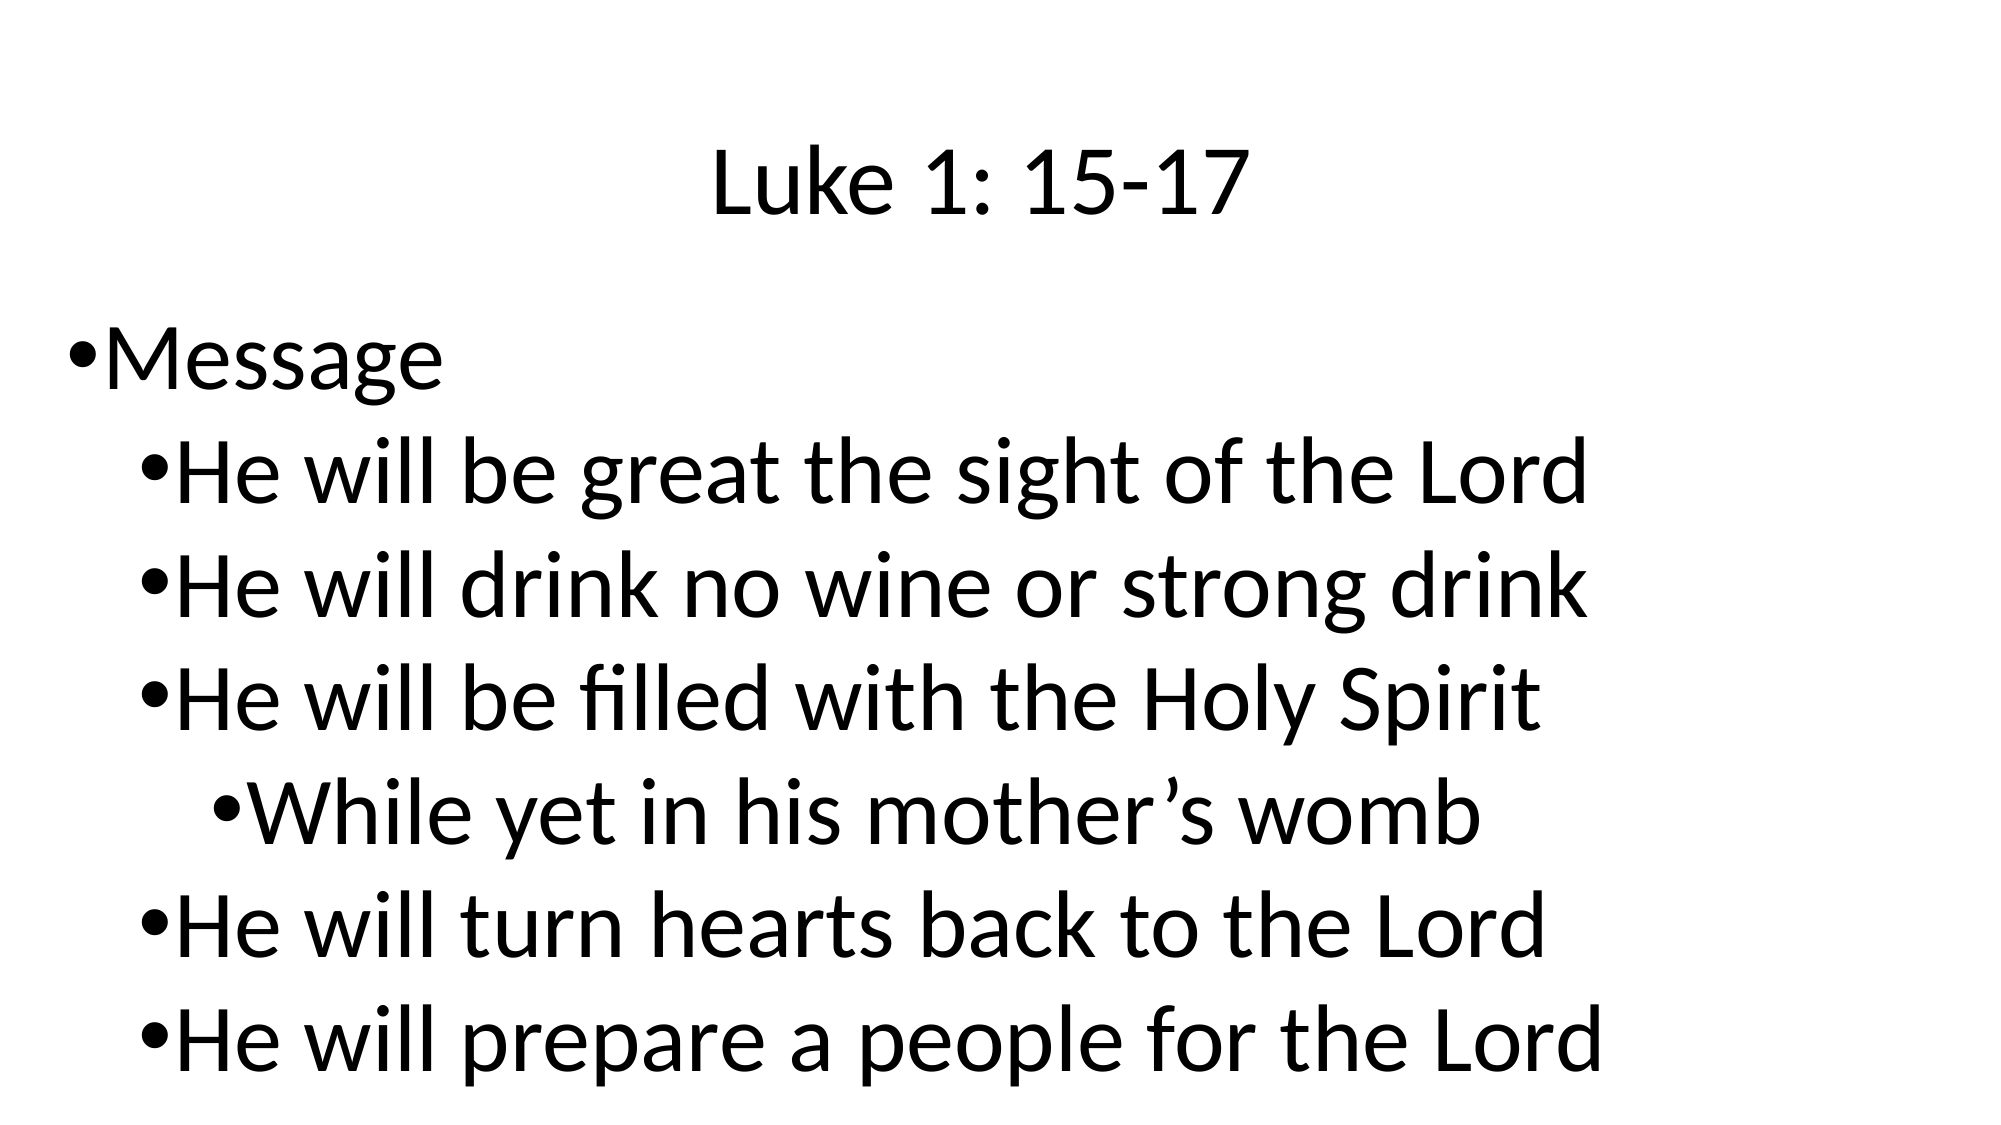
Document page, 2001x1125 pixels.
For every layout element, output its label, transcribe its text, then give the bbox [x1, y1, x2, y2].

title Luke 1: 15-17 [51, 59, 1912, 299]
list Message He will be great the sight of the Lord He will drink no wine or strong drink He will be filled with the Holy Spirit While yet in his mother’s womb He will turn hearts back to the Lord He will prepare a people for the Lord [51, 299, 1912, 1103]
